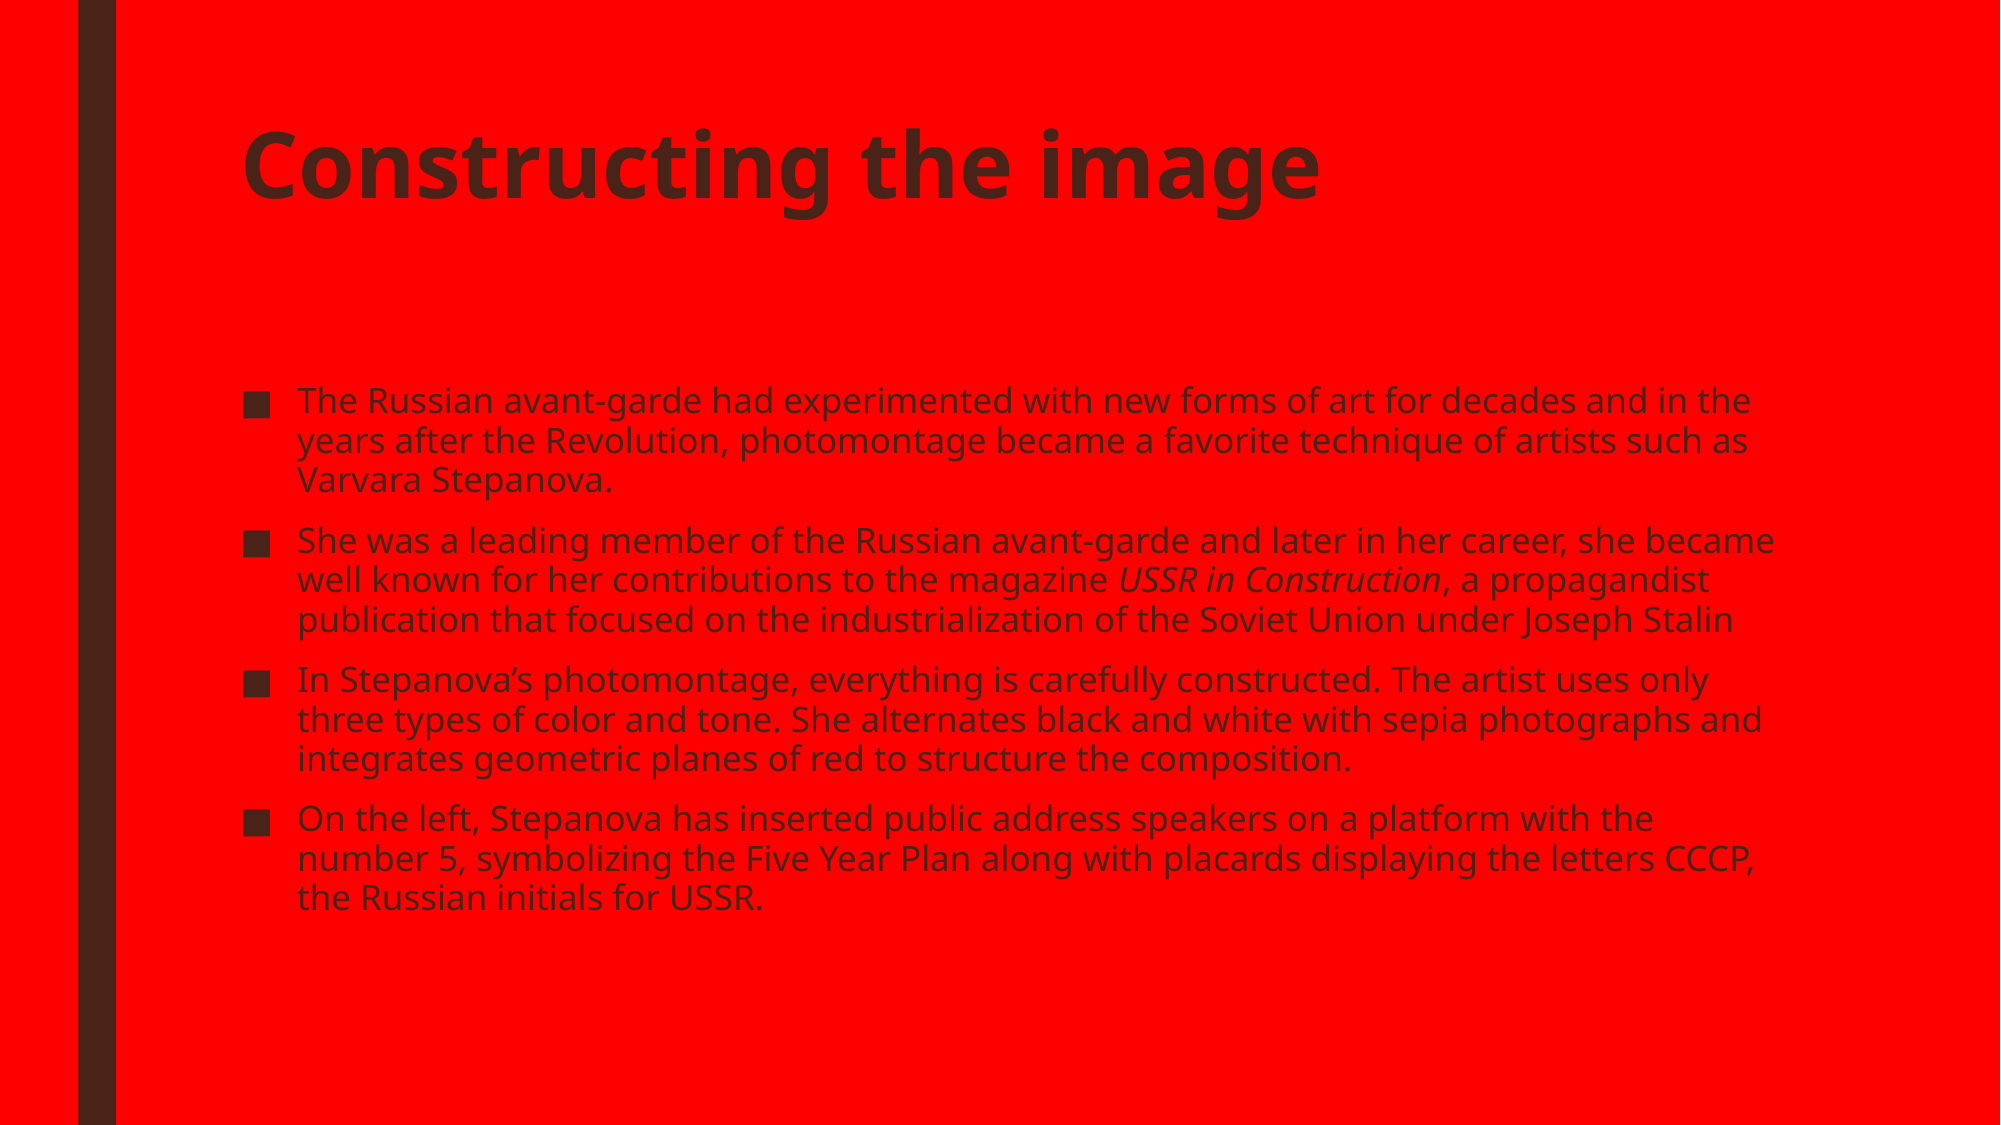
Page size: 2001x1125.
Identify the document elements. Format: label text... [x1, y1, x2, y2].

title Constructing the image [225, 112, 1800, 357]
list The Russian avant-garde had experimented with new forms of art for decades and in the years after the Revolution, photomontage became a favorite technique of artists such as Varvara Stepanova. She was a leading member of the Russian avant-garde and later in her career, she became well known for her contributions to the magazine USSR in Construction, a propagandist publication that focused on the industrialization of the Soviet Union under Joseph Stalin In Stepanova’s photomontage, everything is carefully constructed. The artist uses only three types of color and tone. She alternates black and white with sepia photographs and integrates geometric planes of red to structure the composition. On the left, Stepanova has inserted public address speakers on a platform with the number 5, symbolizing the Five Year Plan along with placards displaying the letters CCCP, the Russian initials for USSR. [225, 375, 1800, 963]
